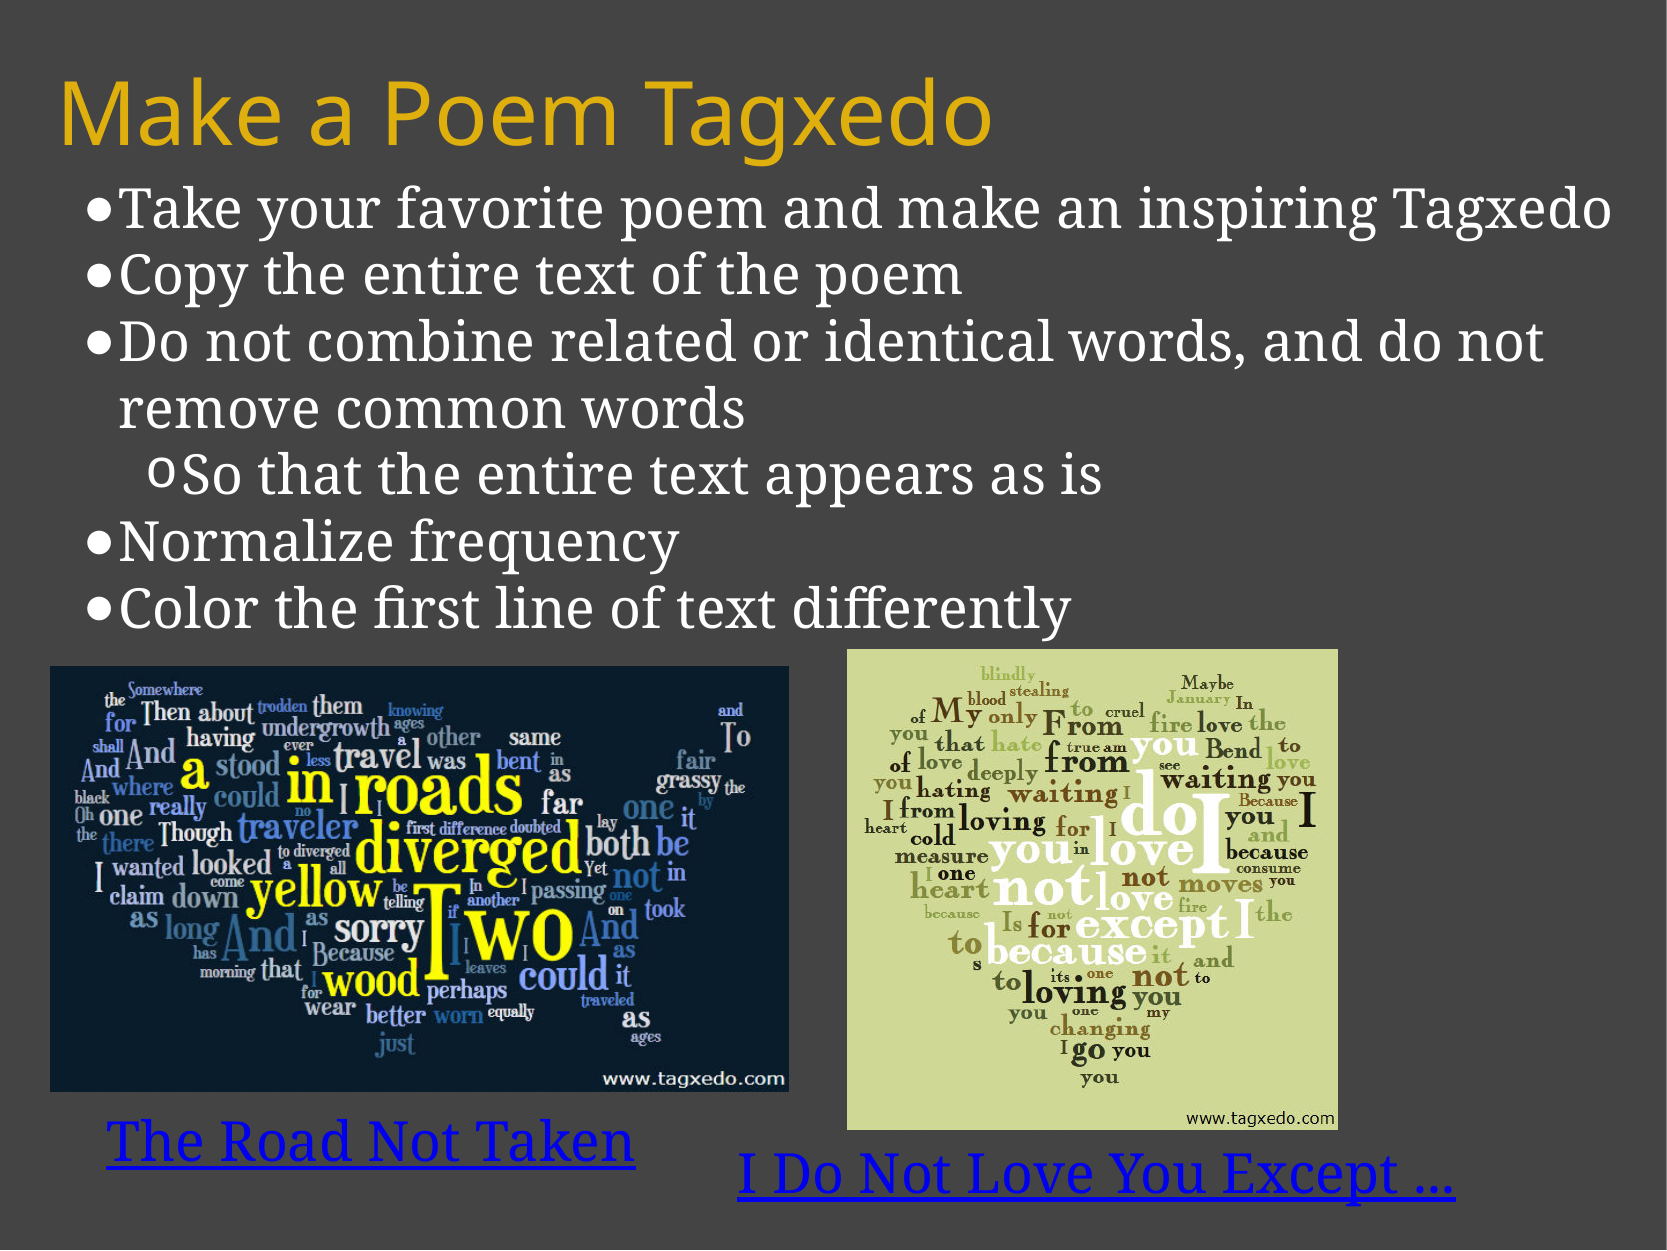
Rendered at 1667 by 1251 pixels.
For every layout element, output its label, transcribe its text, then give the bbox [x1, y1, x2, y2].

text_box I Do Not Love You Except ... [731, 1131, 1492, 1216]
picture [0, 0, 1667, 1250]
list Take your favorite poem and make an inspiring Tagxedo Copy the entire text of the poem Do not combine related or identical words, and do not remove common words So that the entire text appears as is Normalize frequency Color the first line of text differently [50, 166, 1629, 1078]
text_box The Road Not Taken [99, 1100, 657, 1199]
title Make a Poem Tagxedo [50, 50, 1630, 213]
